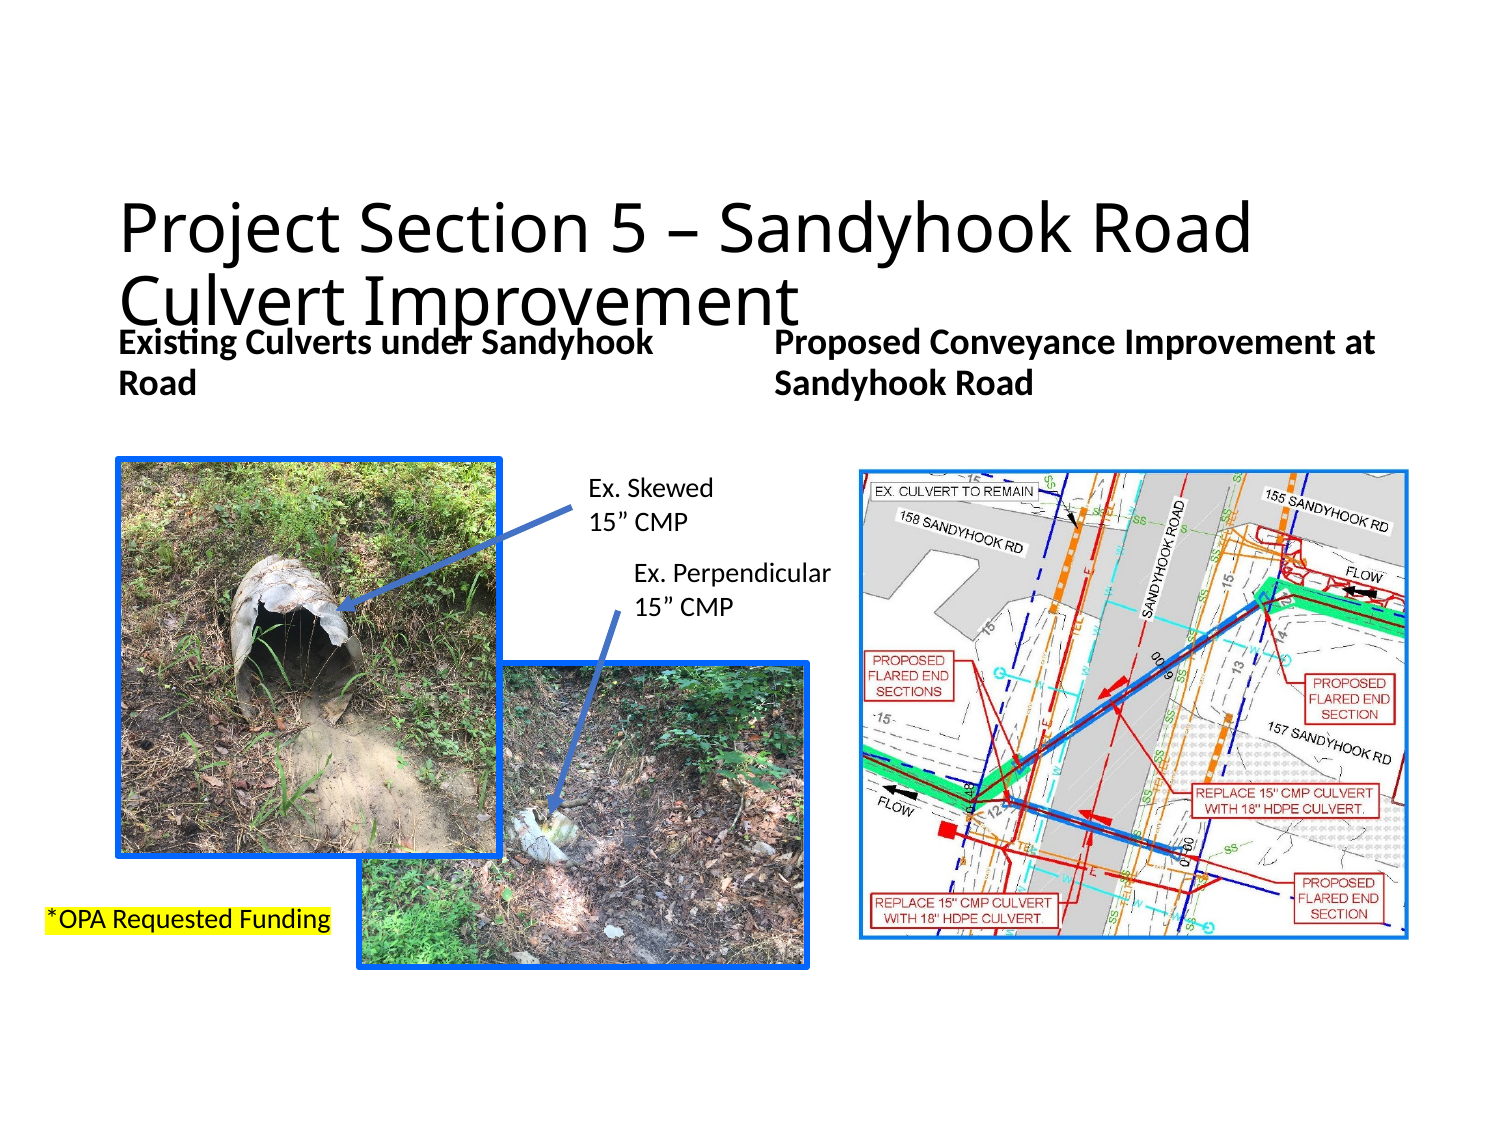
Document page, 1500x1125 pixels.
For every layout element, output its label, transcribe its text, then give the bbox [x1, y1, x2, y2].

picture [362, 666, 804, 964]
text_box Ex. Skewed 15” CMP [573, 462, 760, 545]
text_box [549, 610, 619, 815]
text_box *OPA Requested Funding [30, 892, 362, 942]
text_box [335, 506, 572, 611]
text_box Ex. Perpendicular 15” CMP [619, 547, 856, 630]
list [857, 467, 1409, 940]
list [120, 462, 497, 854]
list Proposed Conveyance Improvement at Sandyhook Road [759, 275, 1398, 411]
title Project Section 5 – Sandyhook Road Culvert Improvement [103, 185, 1429, 349]
list Existing Culverts under Sandyhook Road [103, 275, 738, 411]
